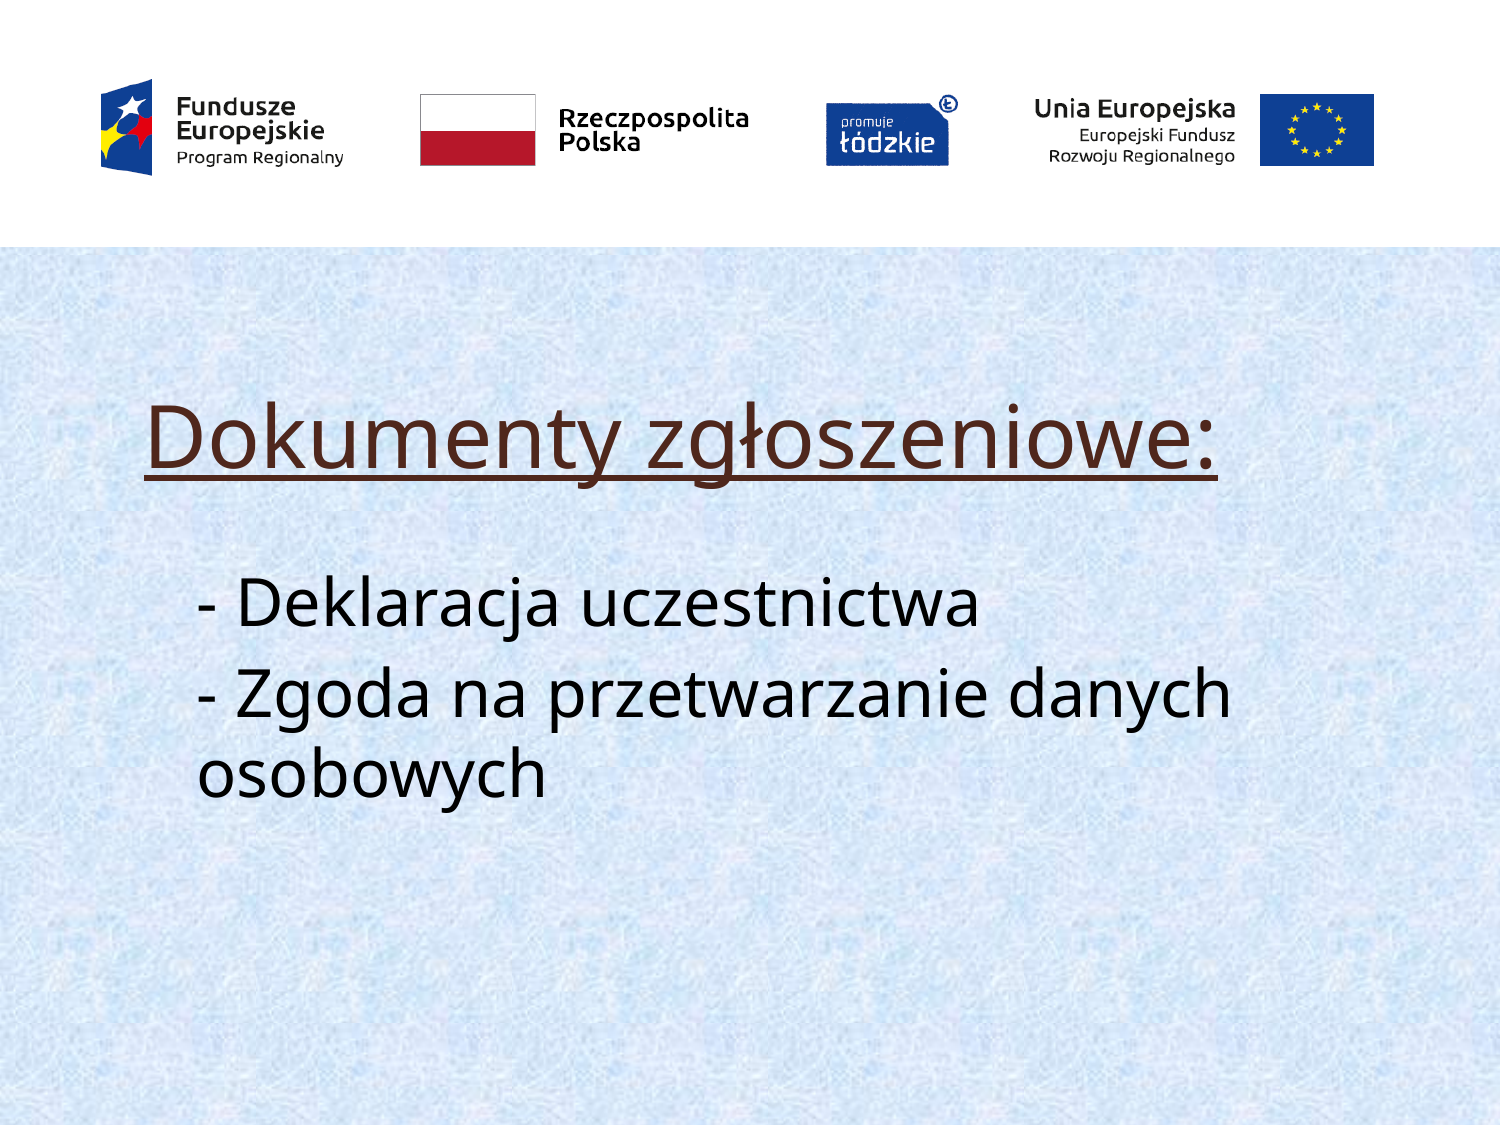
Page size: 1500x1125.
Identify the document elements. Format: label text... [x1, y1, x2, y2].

picture [0, 0, 1500, 1125]
list Dokumenty zgłoszeniowe: - Deklaracja uczestnictwa - Zgoda na przetwarzanie danych osobowych [115, 373, 1500, 1125]
